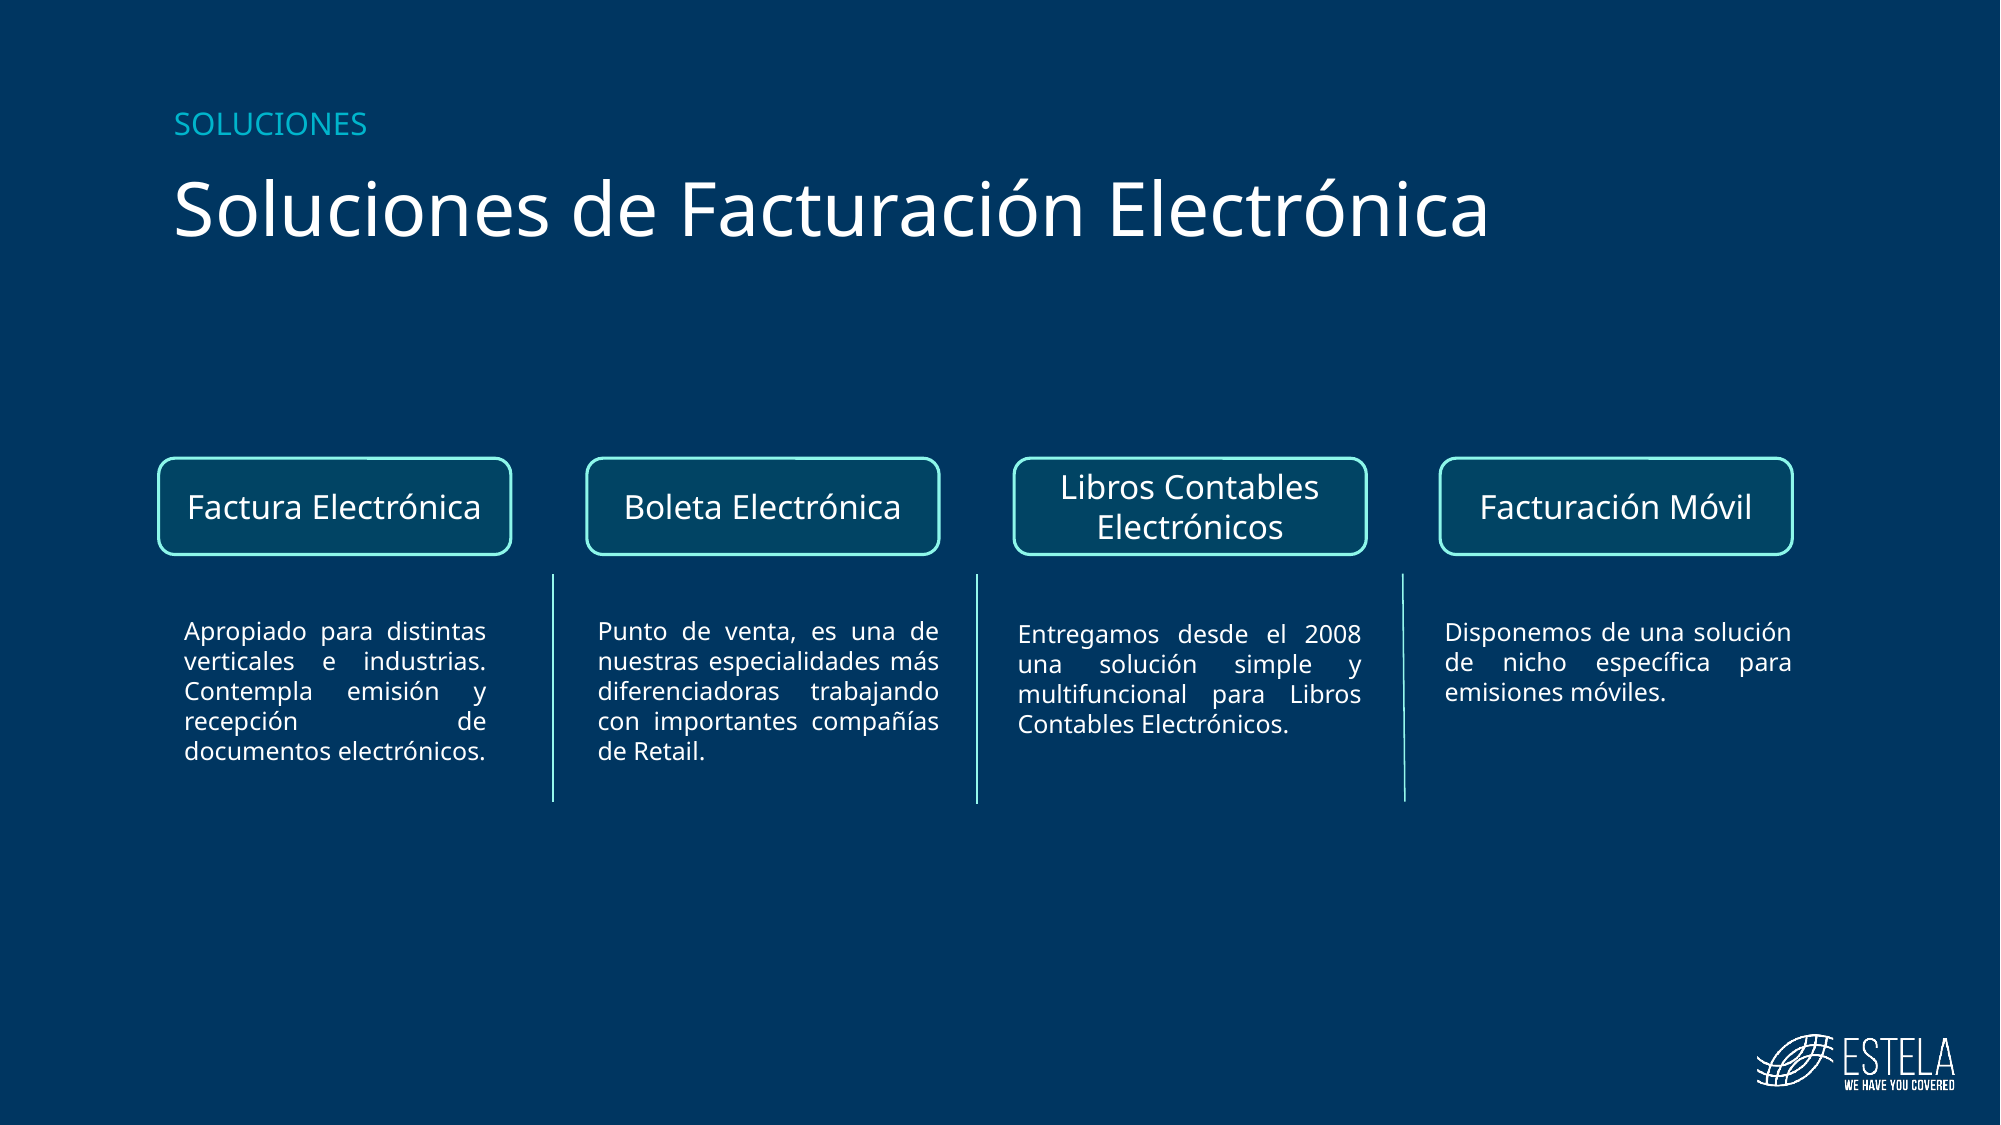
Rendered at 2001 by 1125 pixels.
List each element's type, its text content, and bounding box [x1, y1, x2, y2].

text_box Disponemos de una solución de nicho específica para emisiones móviles. [1417, 586, 1821, 737]
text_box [1402, 573, 1406, 803]
text_box Factura Electrónica [157, 456, 513, 557]
picture [1755, 1033, 1956, 1092]
text_box [1716, 1010, 1979, 1108]
text_box Soluciones de Facturación Electrónica [154, 141, 1675, 272]
text_box Facturación Móvil [1438, 456, 1794, 557]
text_box SOLUCIONES [154, 85, 778, 161]
text_box Apropiado para distintas verticales e industrias. Contempla emisión y recepción de documentos electrónicos. [153, 586, 518, 795]
text_box Libros Contables Electrónicos [1012, 456, 1368, 557]
text_box Punto de venta, es una de nuestras especialidades más diferenciadoras trabajando con importantes compañías de Retail. [567, 586, 971, 795]
text_box Entregamos desde el 2008 una solución simple y multifuncional para Libros Contables Electrónicos. [988, 586, 1392, 771]
text_box Boleta Electrónica [585, 456, 941, 557]
